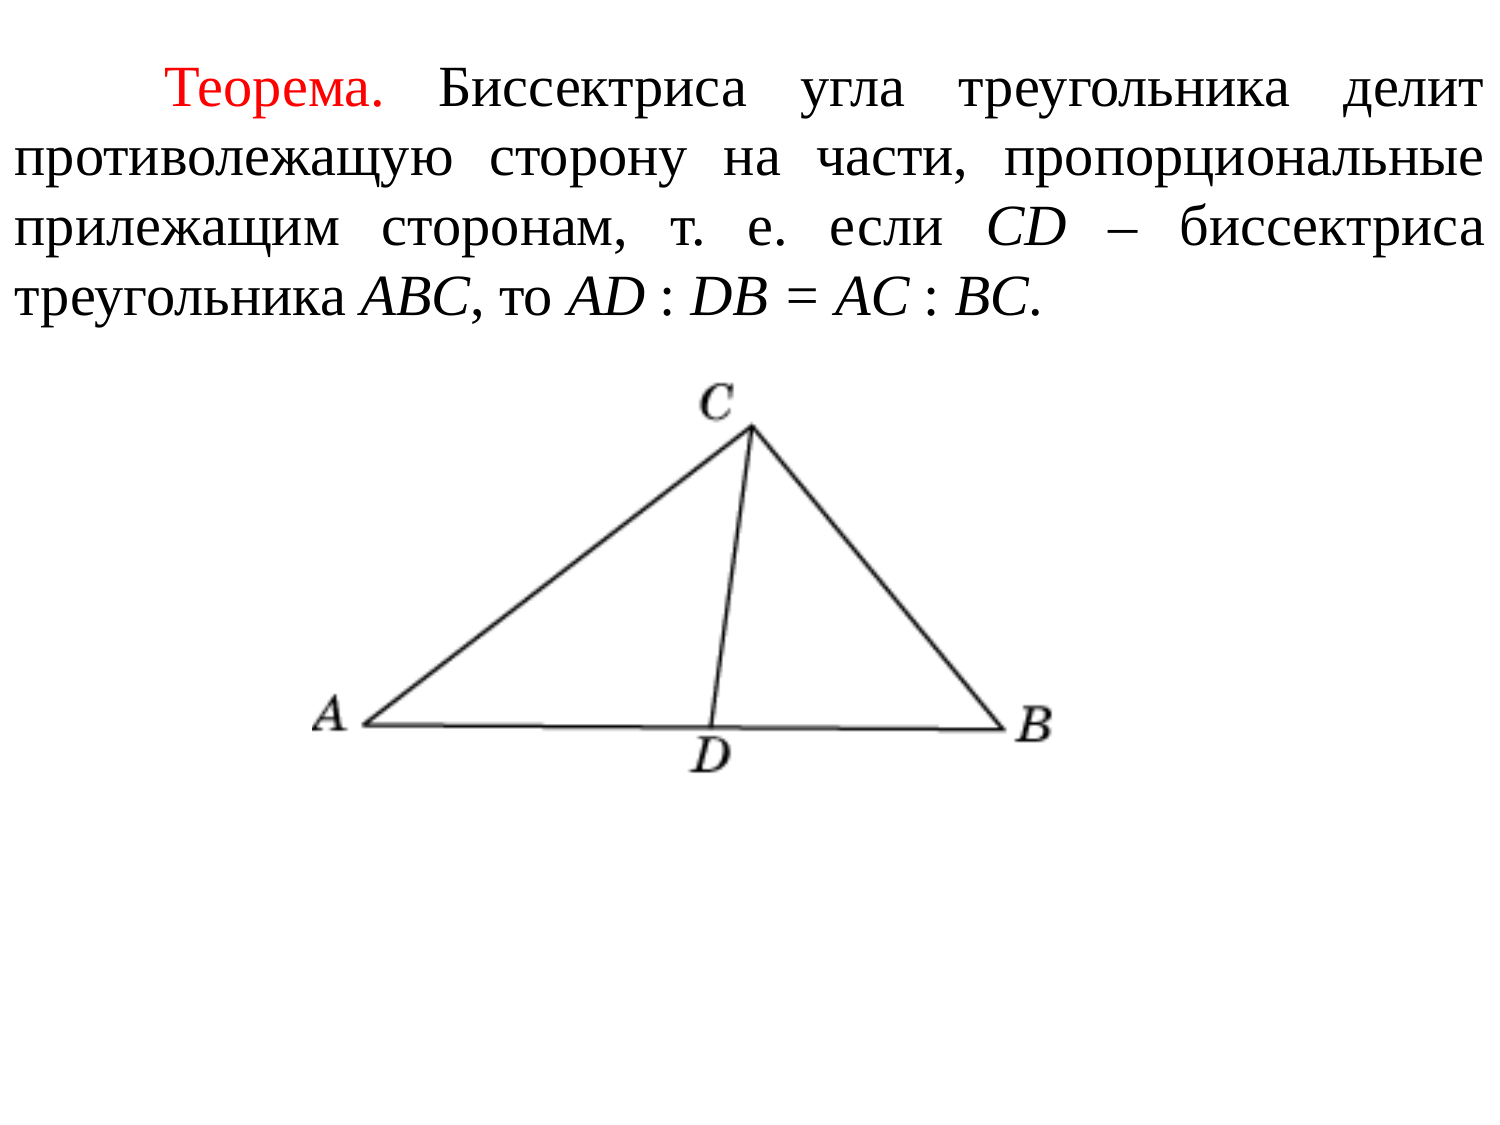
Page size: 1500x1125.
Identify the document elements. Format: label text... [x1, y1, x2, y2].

text_box Теорема. Биссектриса угла треугольника делит противолежащую сторону на части, пропорциональные прилежащим сторонам, т. е. если CD – биссектриса треугольника ABC, то AD : DB = AC : BC. [0, 40, 1500, 335]
picture [312, 373, 1055, 787]
